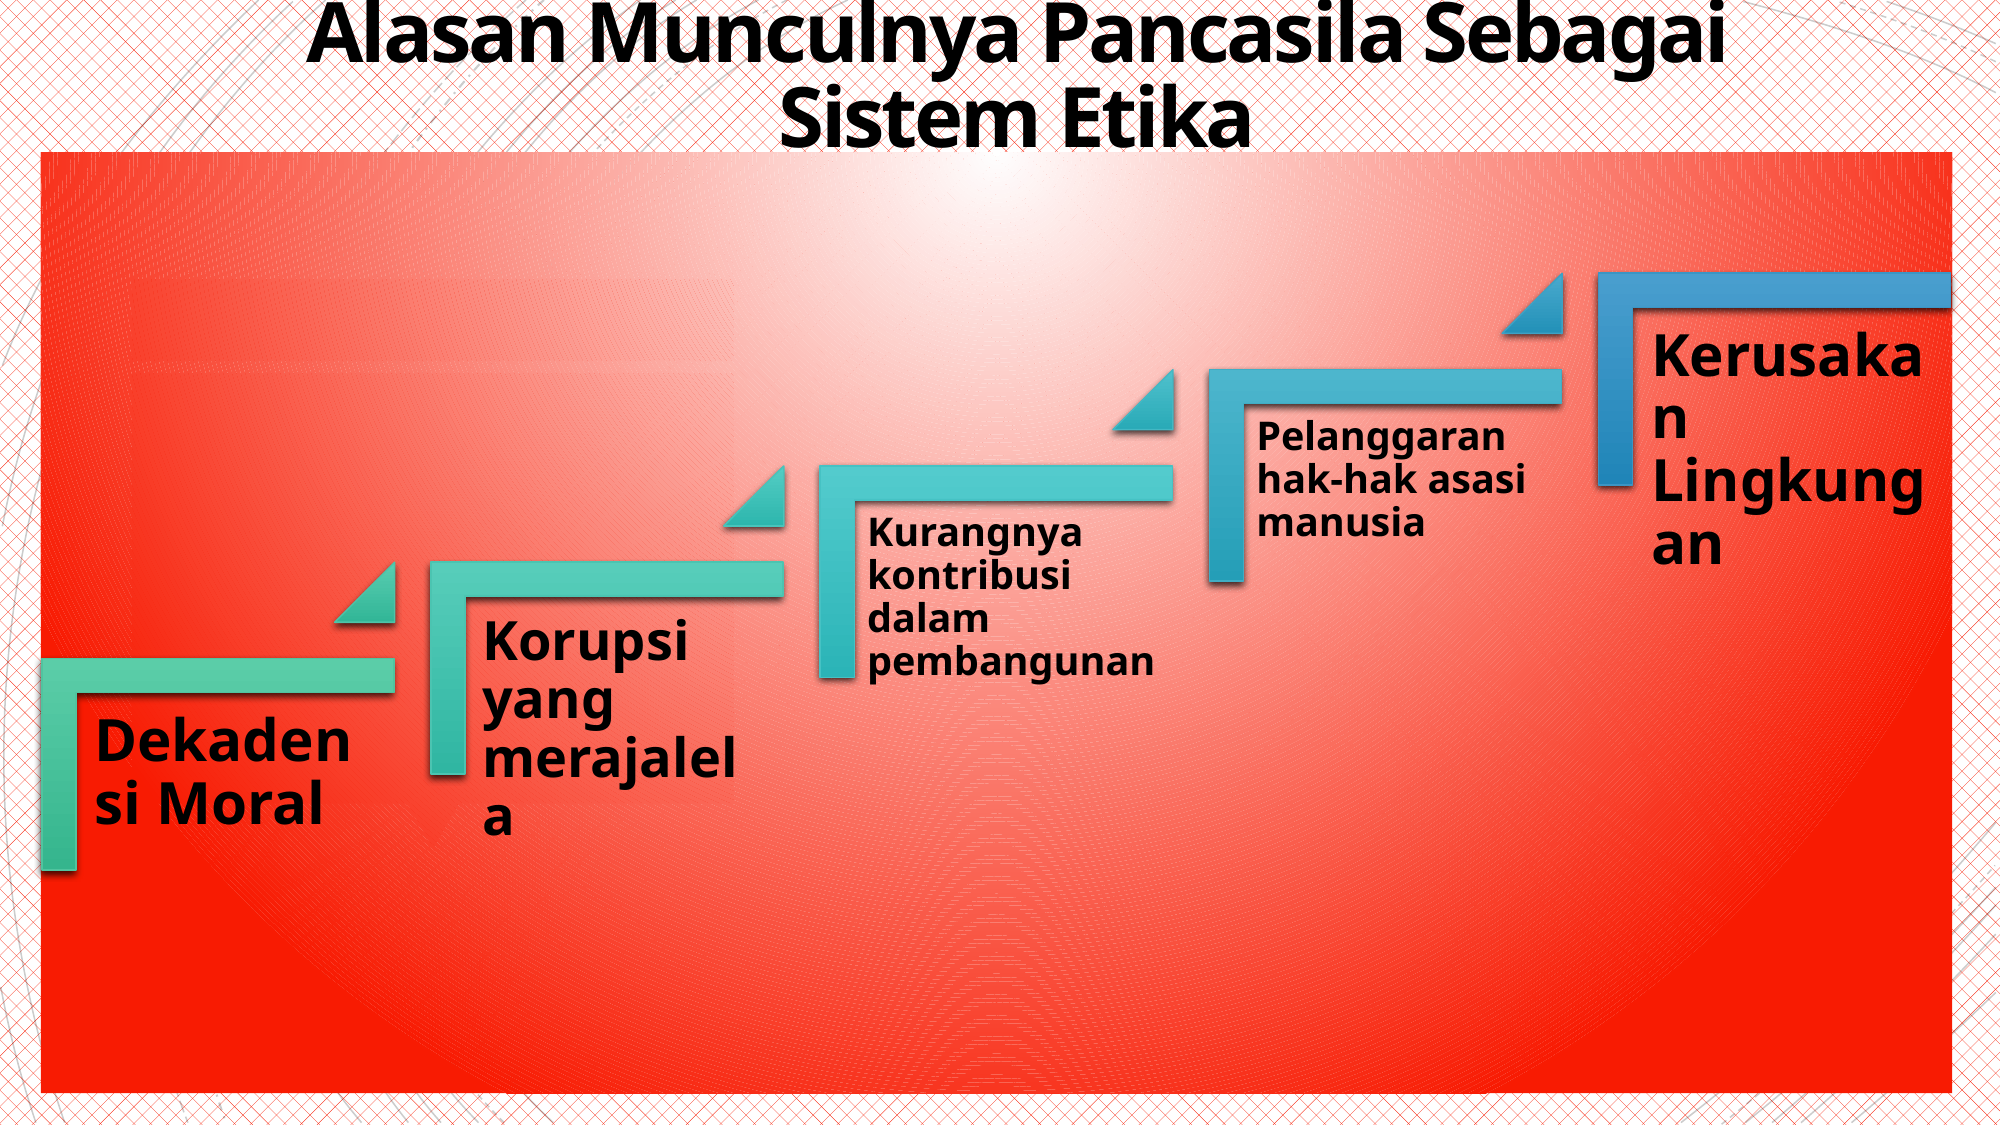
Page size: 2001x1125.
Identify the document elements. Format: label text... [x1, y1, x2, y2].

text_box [40, 151, 1953, 1094]
list [137, 1094, 1897, 1125]
title Alasan Munculnya Pancasila Sebagai Sistem Etika [137, 0, 1897, 151]
